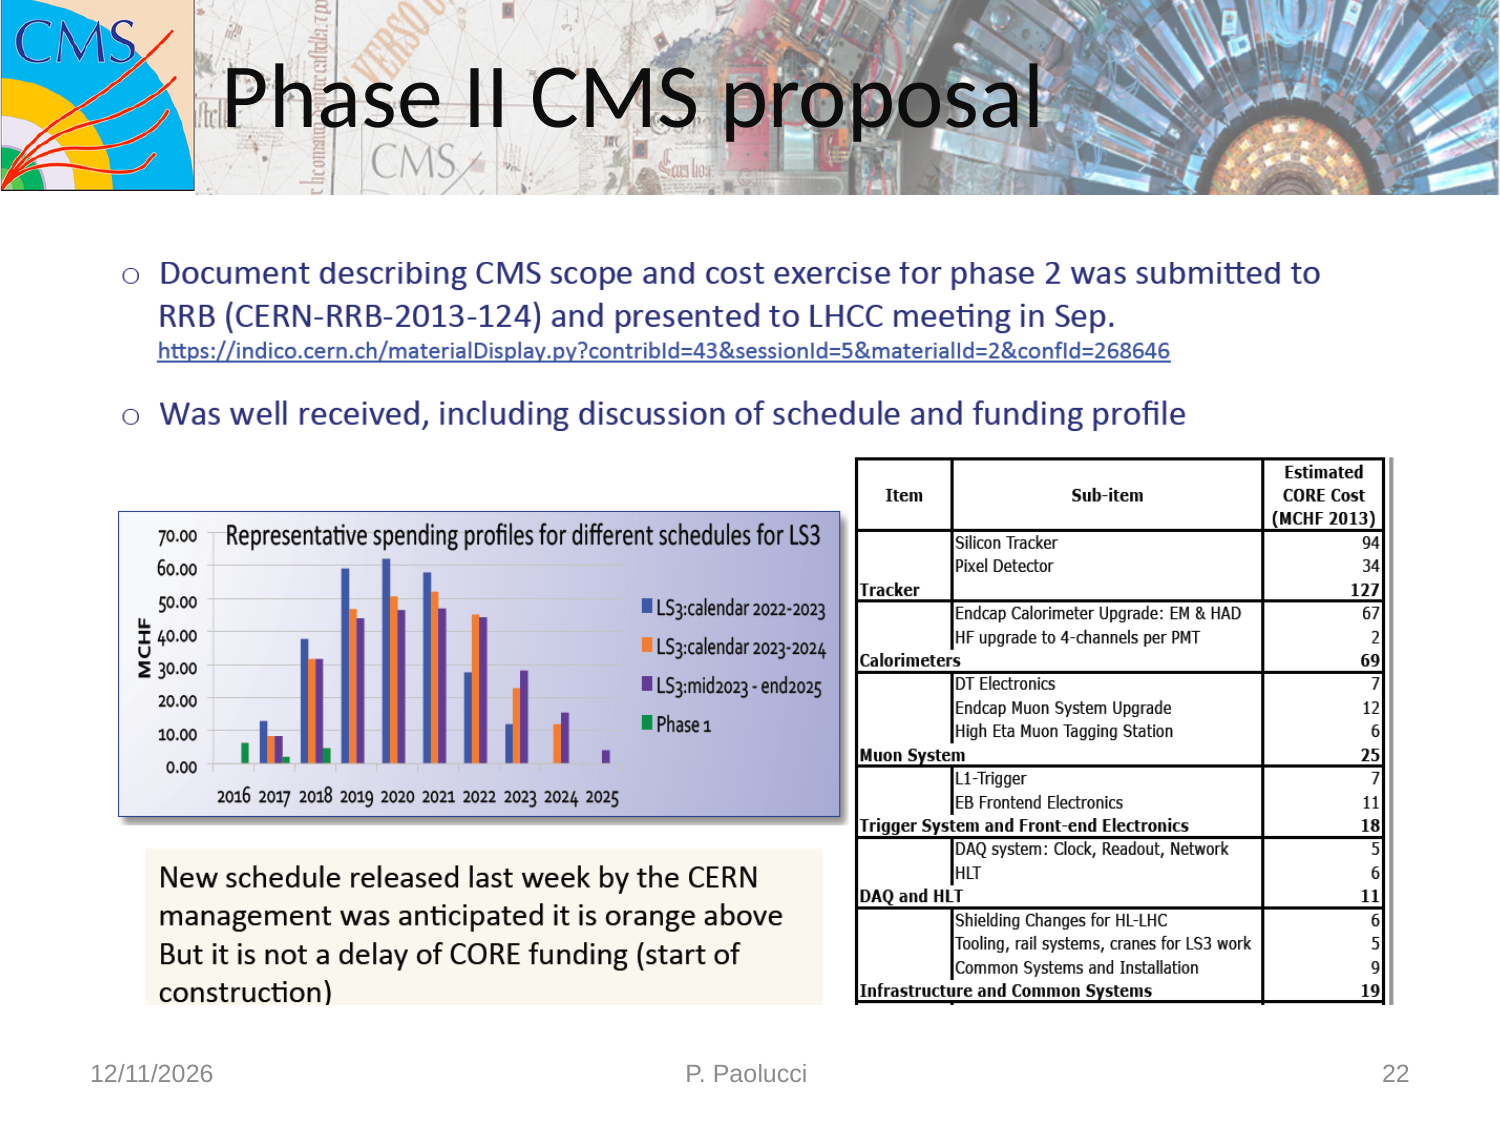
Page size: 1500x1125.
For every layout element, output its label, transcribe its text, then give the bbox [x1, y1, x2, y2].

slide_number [75, 1042, 425, 1103]
picture [16, 20, 51, 63]
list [74, 262, 1426, 1006]
footer P. Paolucci [512, 1042, 988, 1103]
title Phase II CMS proposal [206, 20, 1425, 161]
picture [0, 0, 195, 195]
slide_number 22 [1074, 1042, 1425, 1103]
